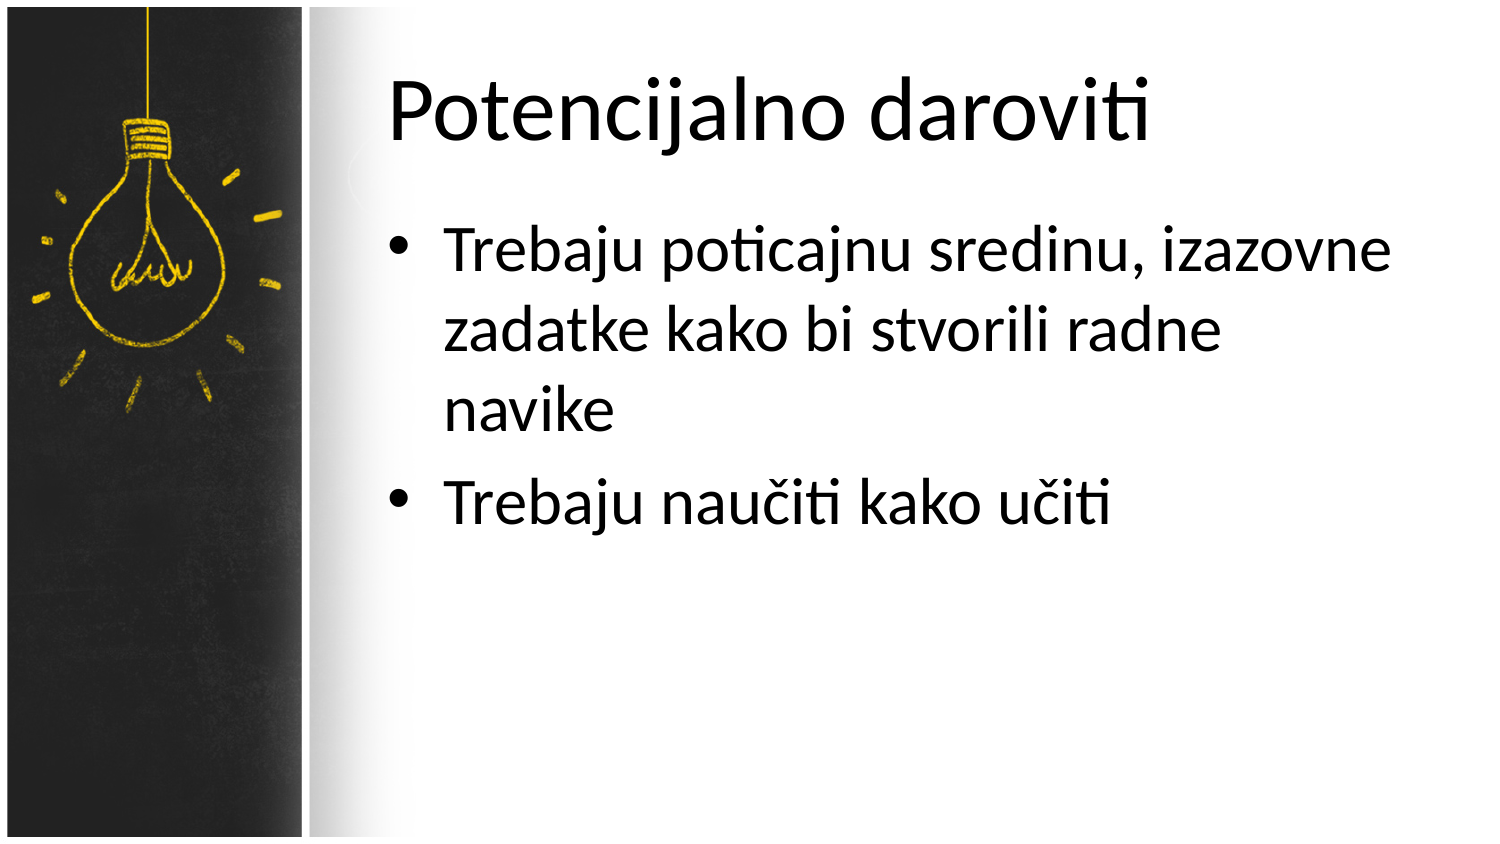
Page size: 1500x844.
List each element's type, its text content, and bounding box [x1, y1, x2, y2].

picture [0, 0, 1500, 844]
title Potencijalno daroviti [371, 33, 1425, 175]
list Trebaju poticajnu sredinu, izazovne zadatke kako bi stvorili radne navike Trebaju naučiti kako učiti [371, 196, 1425, 754]
